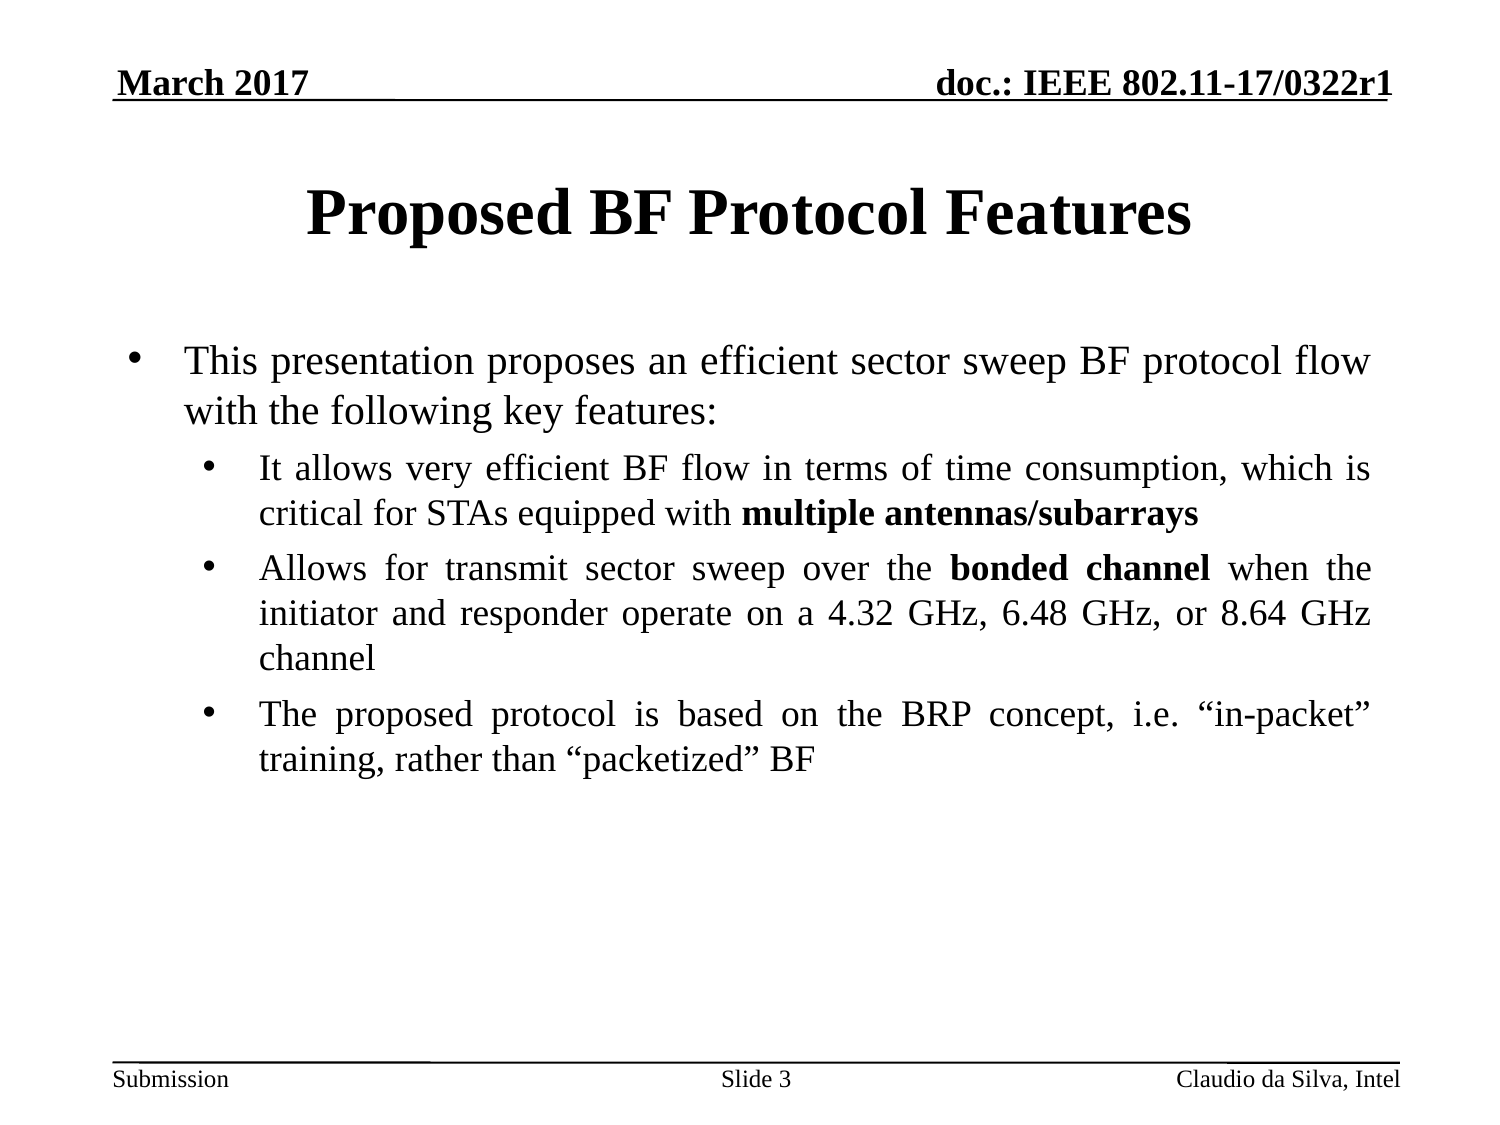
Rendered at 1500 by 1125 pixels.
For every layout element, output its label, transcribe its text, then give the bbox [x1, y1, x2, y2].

footer Claudio da Silva, Intel [1031, 1061, 1402, 1093]
slide_number Slide 3 [712, 1061, 800, 1123]
list This presentation proposes an efficient sector sweep BF protocol flow with the following key features: It allows very efficient BF flow in terms of time consumption, which is critical for STAs equipped with multiple antennas/subarrays Allows for transmit sector sweep over the bonded channel when the initiator and responder operate on a 4.32 GHz, 6.48 GHz, or 8.64 GHz channel The proposed protocol is based on the BRP concept, i.e. “in-packet” training, rather than “packetized” BF [112, 324, 1388, 1001]
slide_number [116, 58, 507, 104]
title Proposed BF Protocol Features [112, 111, 1388, 303]
